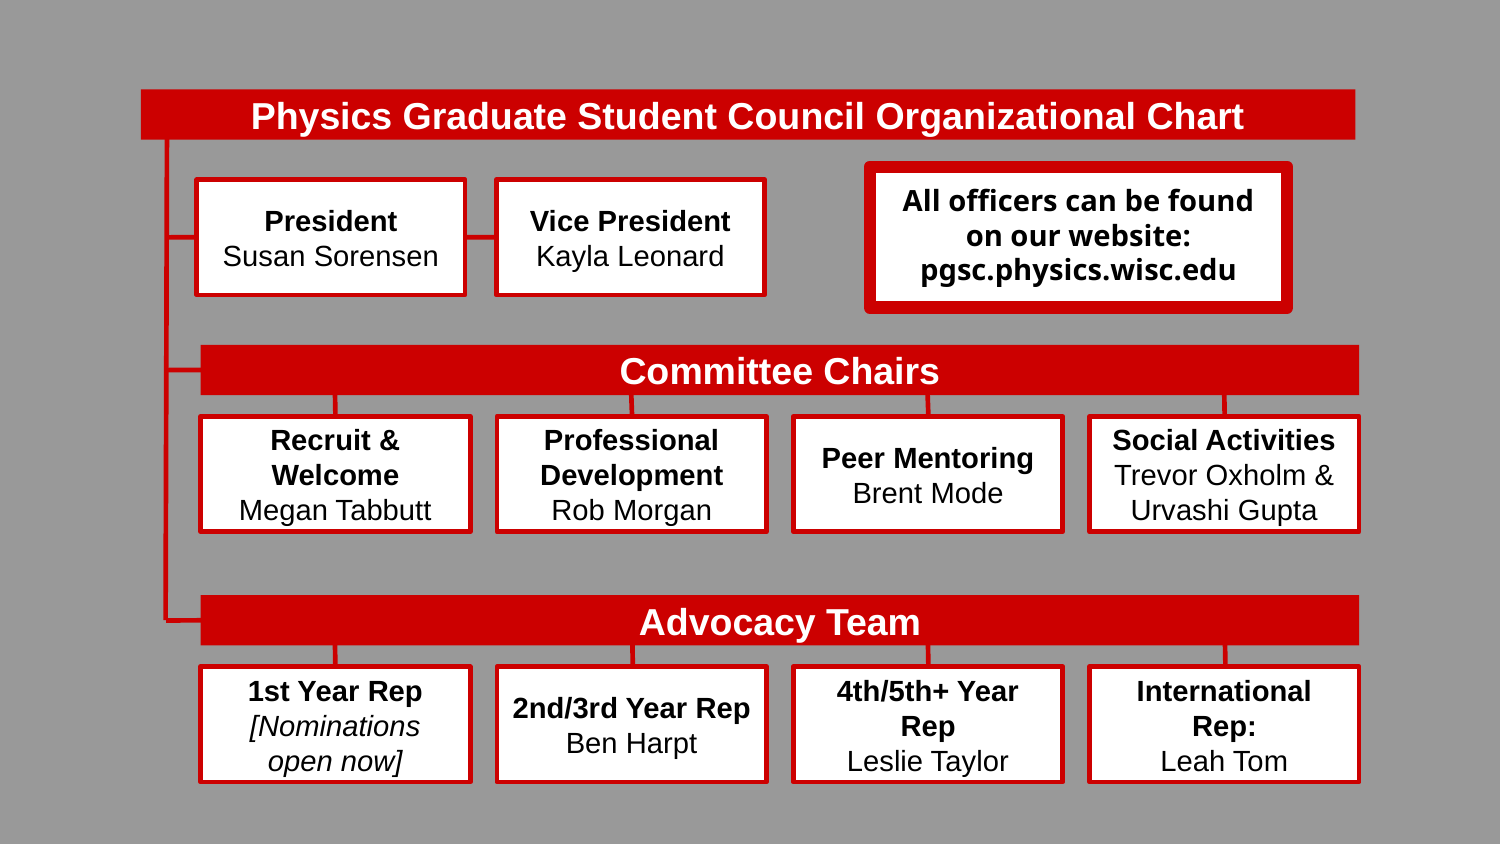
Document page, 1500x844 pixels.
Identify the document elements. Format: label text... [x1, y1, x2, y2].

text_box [165, 594, 1360, 783]
text_box Physics Graduate Student Council Organizational Chart [140, 89, 1356, 140]
text_box Vice President Kayla Leonard [496, 179, 765, 295]
text_box All officers can be found on our website: pgsc.physics.wisc.edu [869, 166, 1288, 308]
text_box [165, 344, 1360, 532]
text_box President Susan Sorensen [196, 179, 466, 295]
